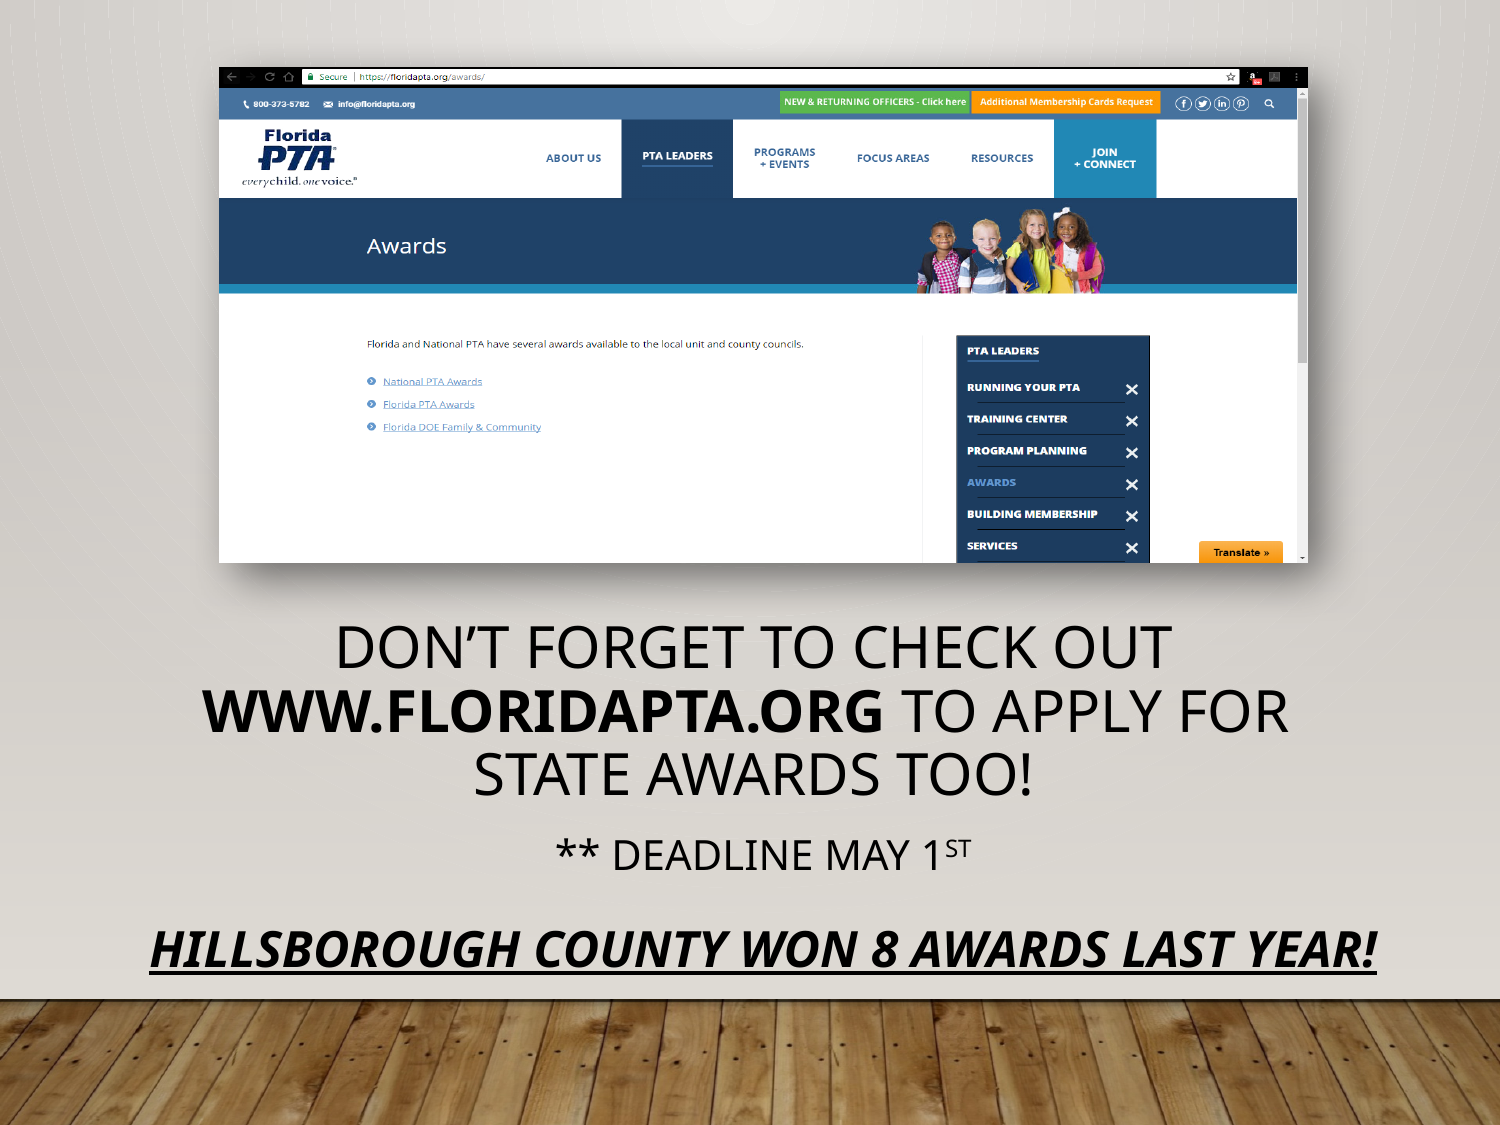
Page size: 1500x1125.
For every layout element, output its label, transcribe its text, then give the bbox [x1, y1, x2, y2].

picture [219, 67, 1308, 563]
picture [0, 999, 1500, 1125]
title Don’t forget to check out www.floridapta.org to apply for state awards too! ** Deadline May 1st Hillsborough County won 8 awards last year! [82, 576, 1426, 986]
